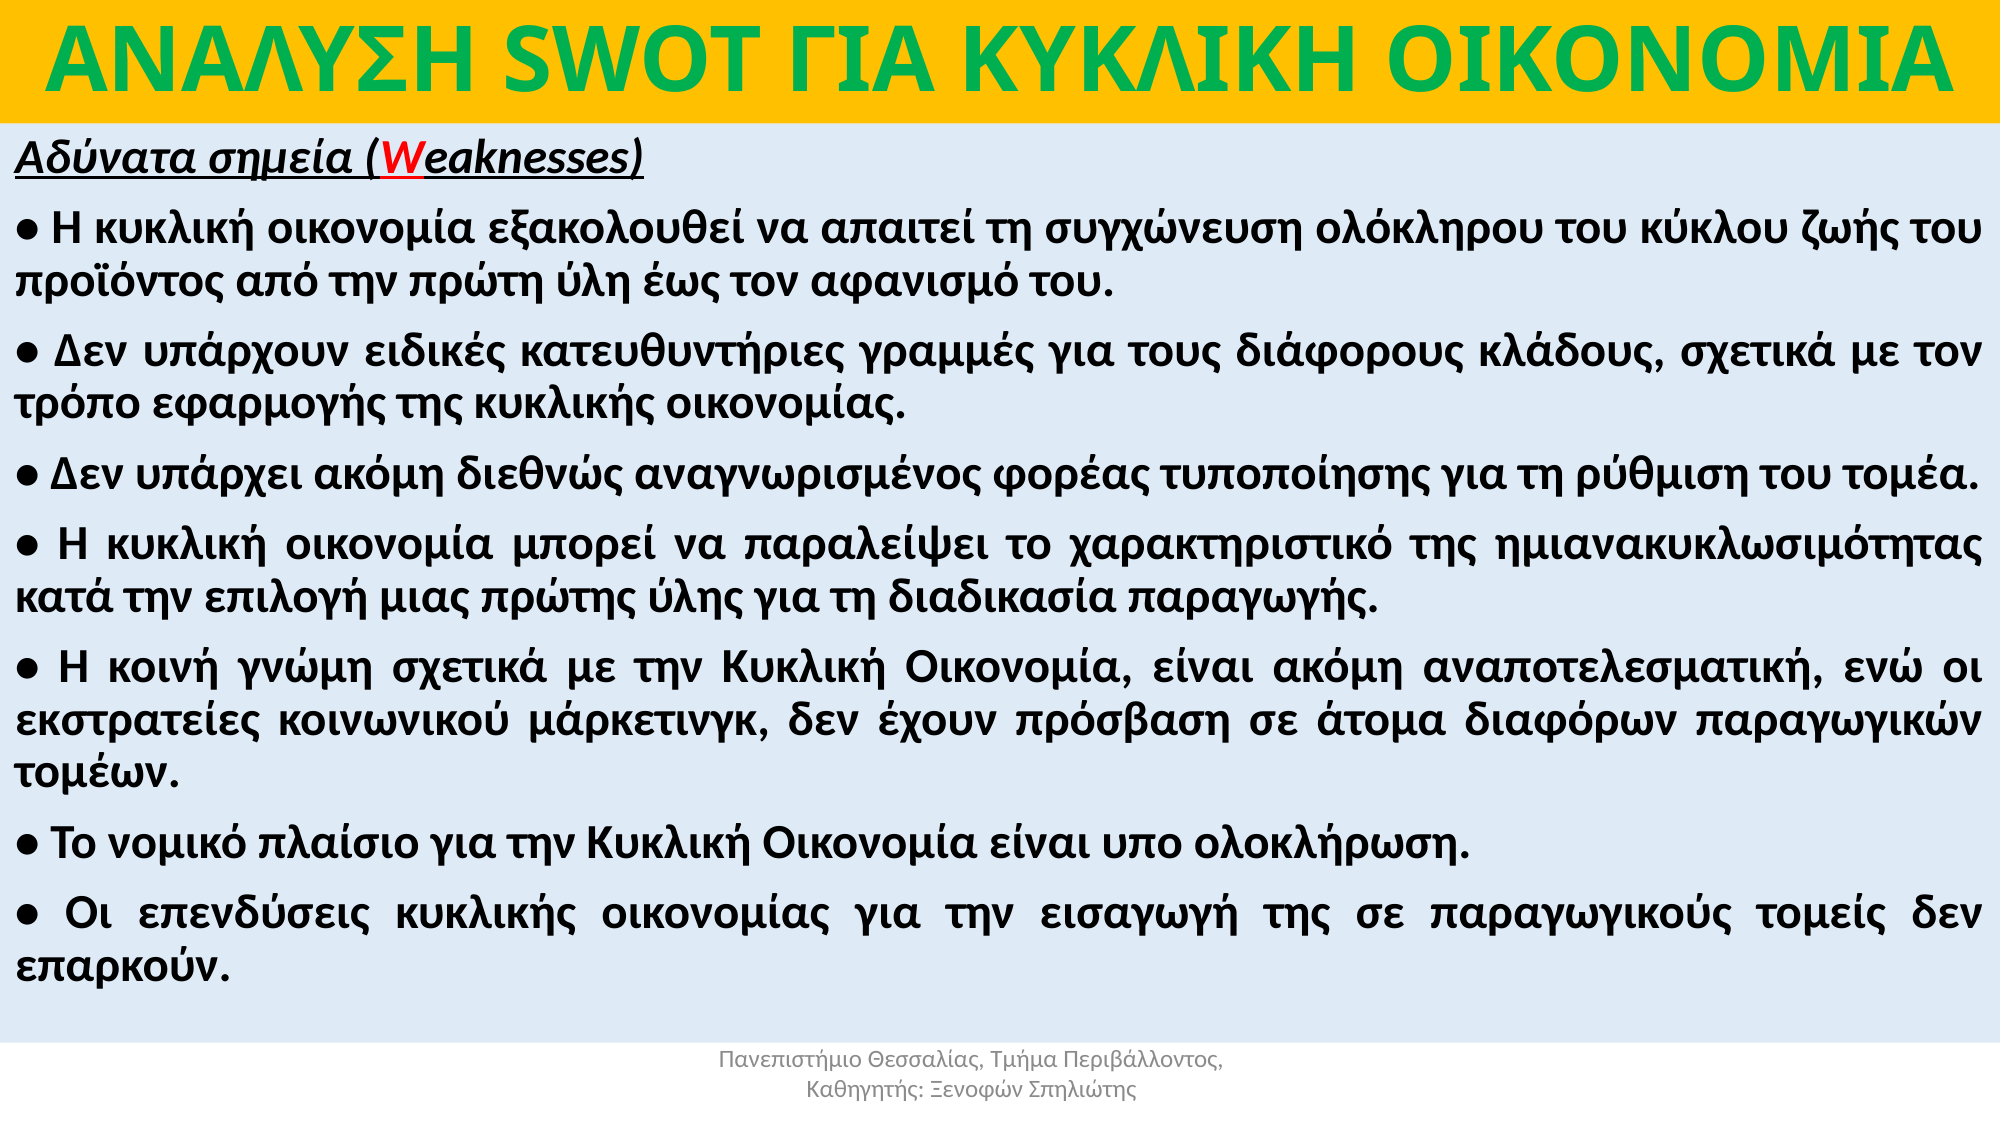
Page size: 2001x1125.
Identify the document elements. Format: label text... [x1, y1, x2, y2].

list Αδύνατα σημεία (Weaknesses) • Η κυκλική οικονομία εξακολουθεί να απαιτεί τη συγχώνευση ολόκληρου του κύκλου ζωής του προϊόντος από την πρώτη ύλη έως τον αφανισμό του. • Δεν υπάρχουν ειδικές κατευθυντήριες γραμμές για τους διάφορους κλάδους, σχετικά με τον τρόπο εφαρμογής της κυκλικής οικονομίας. • Δεν υπάρχει ακόμη διεθνώς αναγνωρισμένος φορέας τυποποίησης για τη ρύθμιση του τομέα. • Η κυκλική οικονομία μπορεί να παραλείψει το χαρακτηριστικό της ημιανακυκλωσιμότητας κατά την επιλογή μιας πρώτης ύλης για τη διαδικασία παραγωγής. • Η κοινή γνώμη σχετικά με την Κυκλική Οικονομία, είναι ακόμη αναποτελεσματική, ενώ οι εκστρατείες κοινωνικού μάρκετινγκ, δεν έχουν πρόσβαση σε άτομα διαφόρων παραγωγικών τομέων. • Το νομικό πλαίσιο για την Κυκλική Οικονομία είναι υπο ολοκλήρωση. • Οι επενδύσεις κυκλικής οικονομίας για την εισαγωγή της σε παραγωγικούς τομείς δεν επαρκούν. [0, 124, 2000, 1043]
footer Πανεπιστήμιο Θεσσαλίας, Τμήμα Περιβάλλοντος, Καθηγητής: Ξενοφών Σπηλιώτης [670, 1042, 1273, 1103]
title ΑΝΑΛΥΣΗ SWOT ΓΙΑ ΚΥΚΛΙΚΗ ΟΙΚΟΝΟΜΙΑ [0, 0, 2000, 124]
